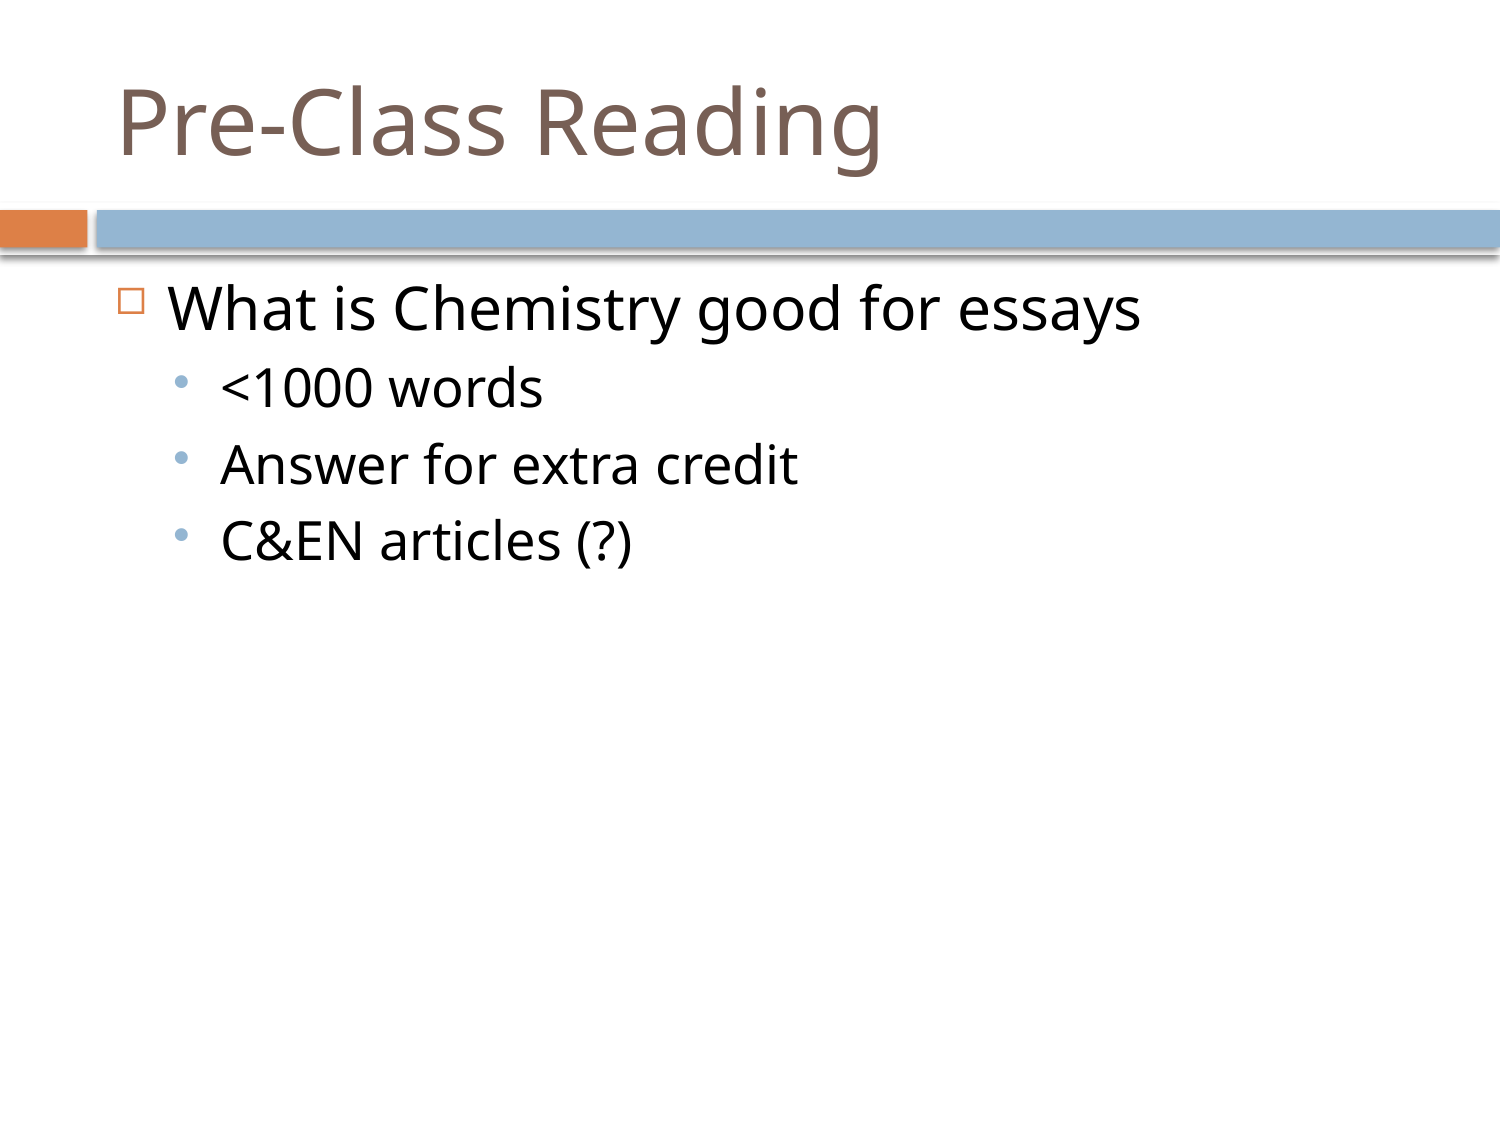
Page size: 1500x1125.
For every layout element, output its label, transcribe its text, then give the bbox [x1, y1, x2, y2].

title Pre-Class Reading [100, 37, 1438, 200]
list What is Chemistry good for essays <1000 words Answer for extra credit C&EN articles (?) [100, 262, 1438, 1000]
